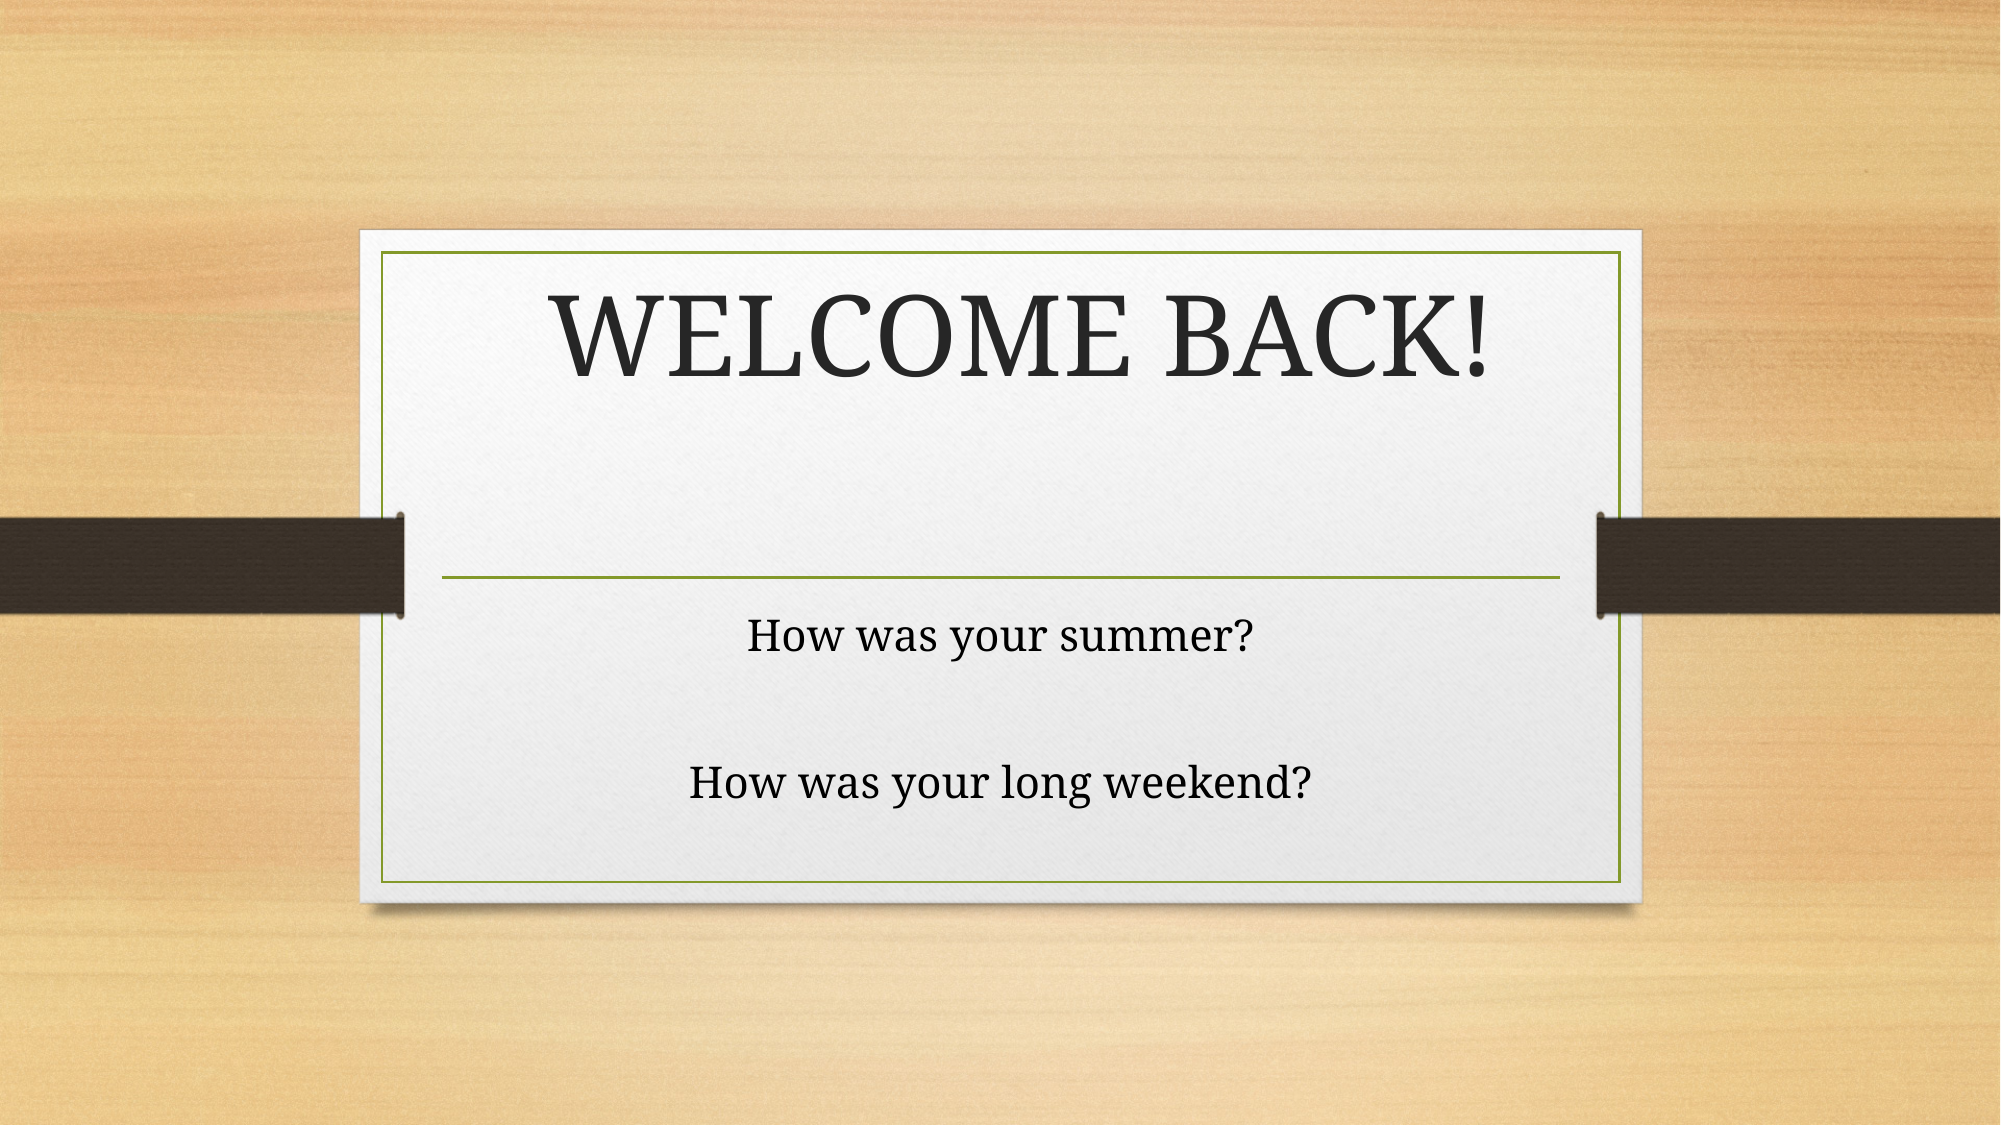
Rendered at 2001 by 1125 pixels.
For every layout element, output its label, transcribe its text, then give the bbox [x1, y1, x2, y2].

picture [0, 0, 2001, 1125]
subtitle How was your summer? How was your long weekend? [441, 600, 1560, 817]
title WELCOME BACK! [272, 15, 1773, 407]
